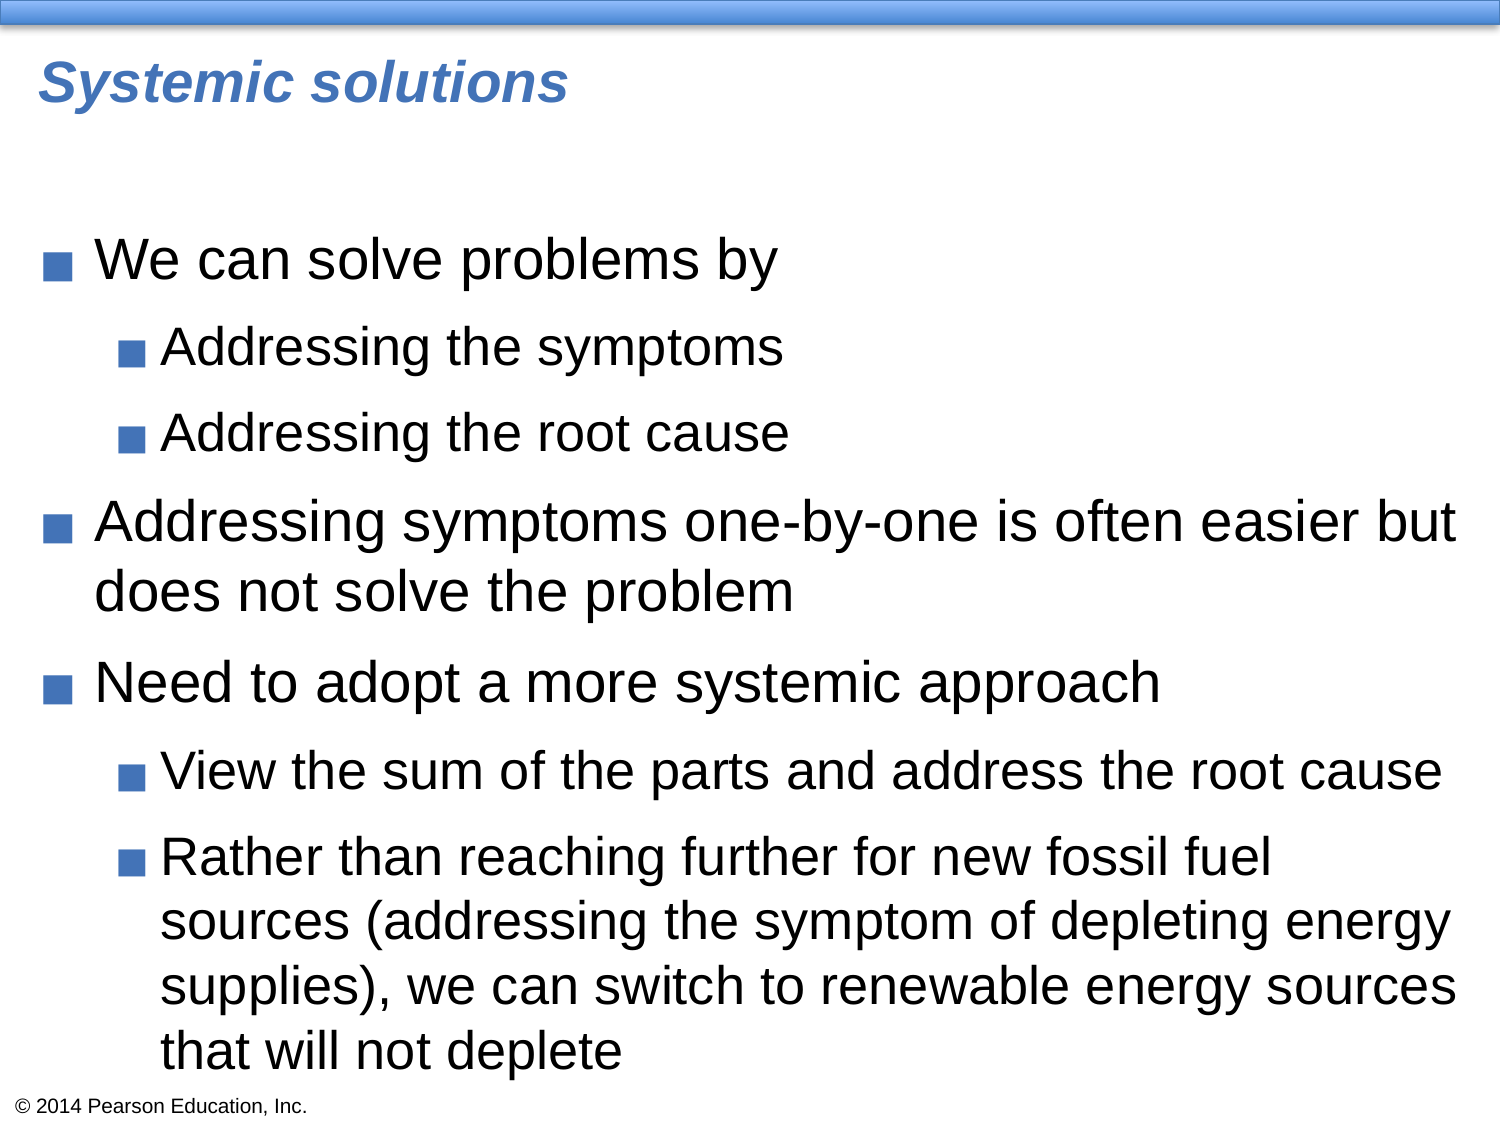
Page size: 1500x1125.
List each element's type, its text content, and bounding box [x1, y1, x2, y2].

title Systemic solutions [23, 36, 1476, 213]
list We can solve problems by Addressing the symptoms Addressing the root cause Addressing symptoms one-by-one is often easier but does not solve the problem Need to adopt a more systemic approach View the sum of the parts and address the root cause Rather than reaching further for new fossil fuel sources (addressing the symptom of depleting energy supplies), we can switch to renewable energy sources that will not deplete [23, 213, 1476, 1075]
